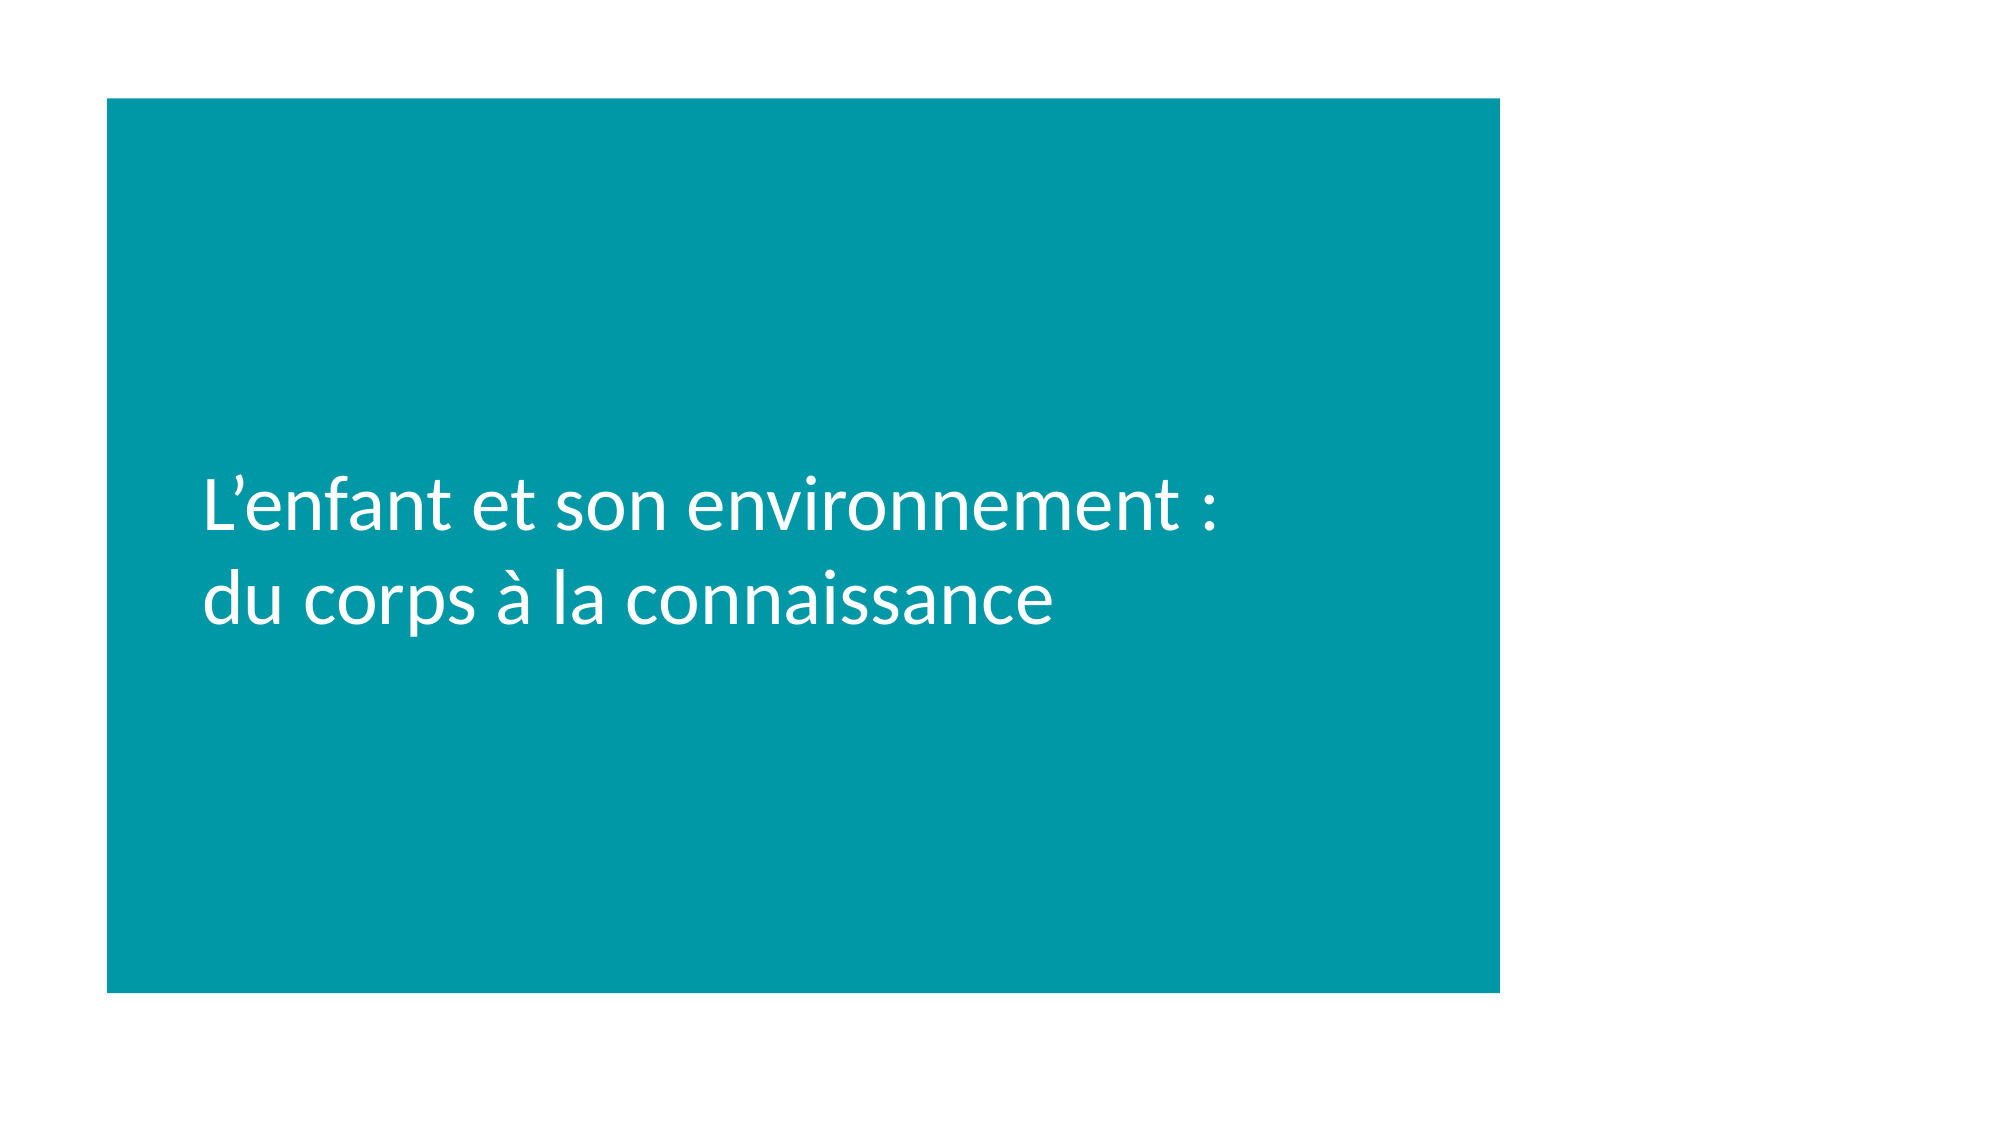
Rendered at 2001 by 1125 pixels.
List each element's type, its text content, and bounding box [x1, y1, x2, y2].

title L’enfant et son environnement : du corps à la connaissance [107, 98, 1500, 994]
